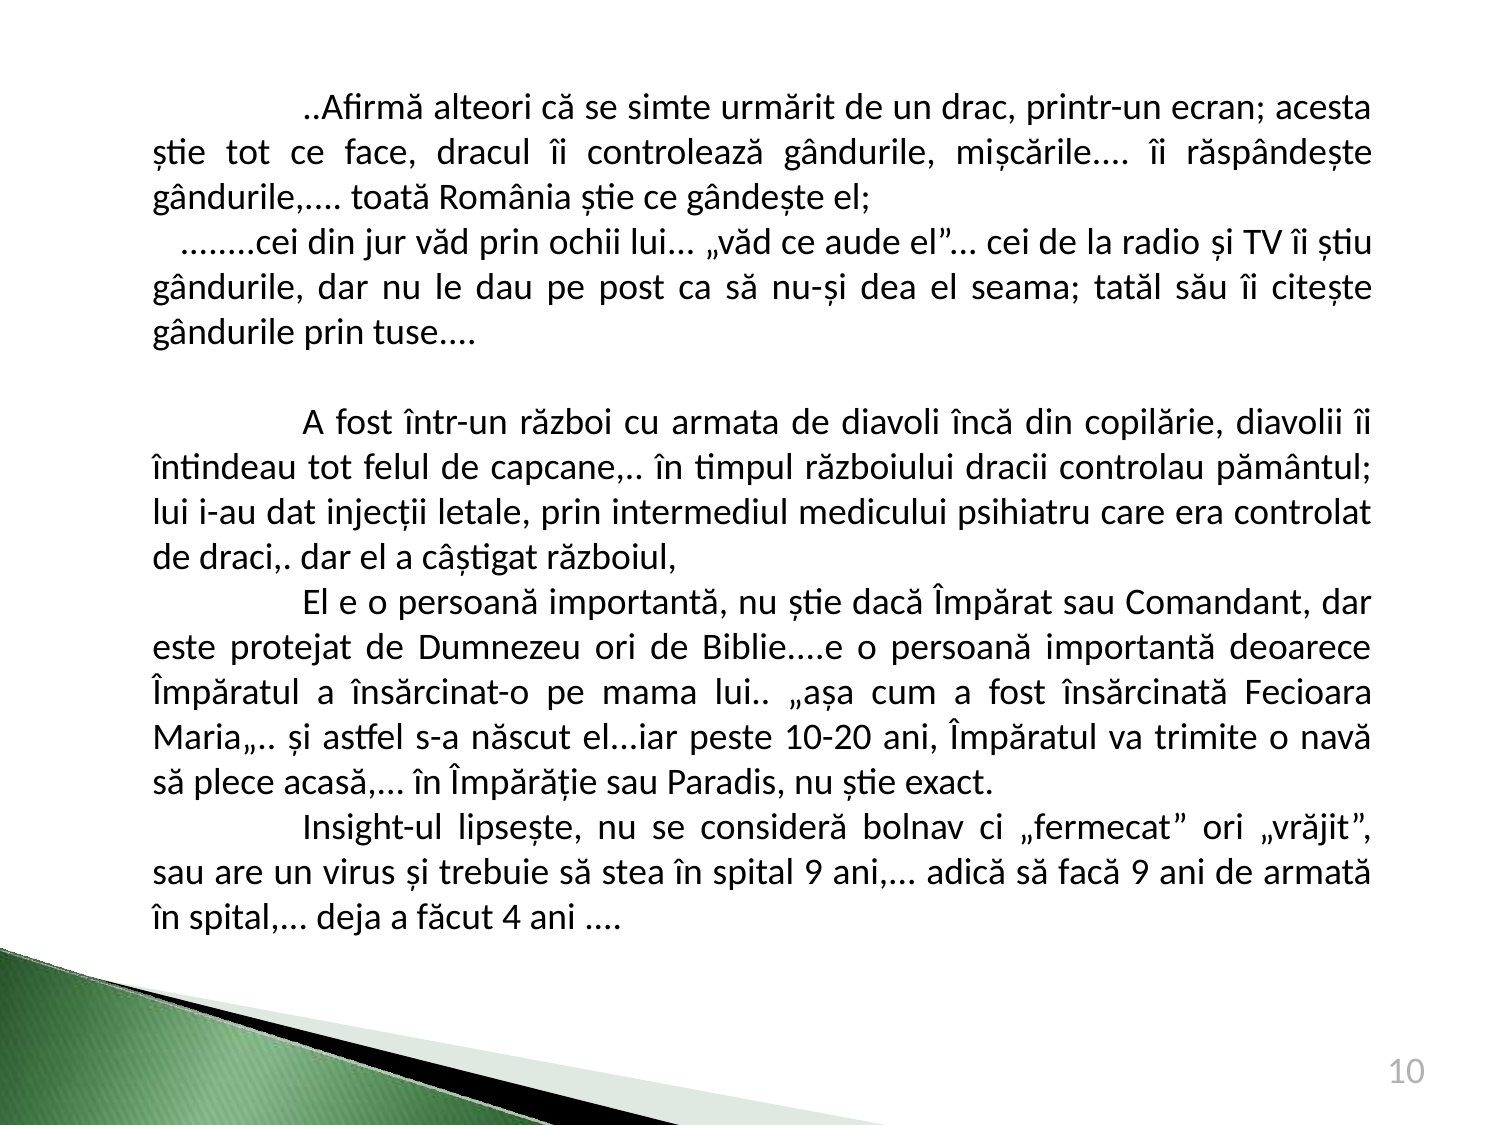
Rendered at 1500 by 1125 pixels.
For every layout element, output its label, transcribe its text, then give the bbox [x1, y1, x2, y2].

slide_number 10 [1080, 1046, 1425, 1103]
picture [0, 948, 558, 1125]
text_box ..Afirmă alteori că se simte urmărit de un drac, printr-un ecran; acesta ştie tot ce face, dracul îi controlează gândurile, mişcările.... îi răspândeşte gândurile,.... toată România ştie ce gândeşte el; ........cei din jur văd prin ochii lui... „văd ce aude el”... cei de la radio şi TV îi ştiu gândurile, dar nu le dau pe post ca să nu-şi dea el seama; tatăl său îi citeşte gândurile prin tuse.... A fost într-un război cu armata de diavoli încă din copilărie, diavolii îi întindeau tot felul de capcane,.. în timpul războiului dracii controlau pământul; lui i-au dat injecţii letale, prin intermediul medicului psihiatru care era controlat de draci,. dar el a câştigat războiul, El e o persoană importantă, nu ştie dacă Împărat sau Comandant, dar este protejat de Dumnezeu ori de Biblie....e o persoană importantă deoarece Împăratul a însărcinat-o pe mama lui.. „aşa cum a fost însărcinată Fecioara Maria„.. şi astfel s-a născut el...iar peste 10-20 ani, Împăratul va trimite o navă să plece acasă,... în Împărăţie sau Paradis, nu ştie exact. Insight-ul lipseşte, nu se consideră bolnav ci „fermecat” ori „vrăjit”, sau are un virus şi trebuie să stea în spital 9 ani,... adică să facă 9 ani de armată în spital,... deja a făcut 4 ani .... [137, 74, 1388, 1080]
